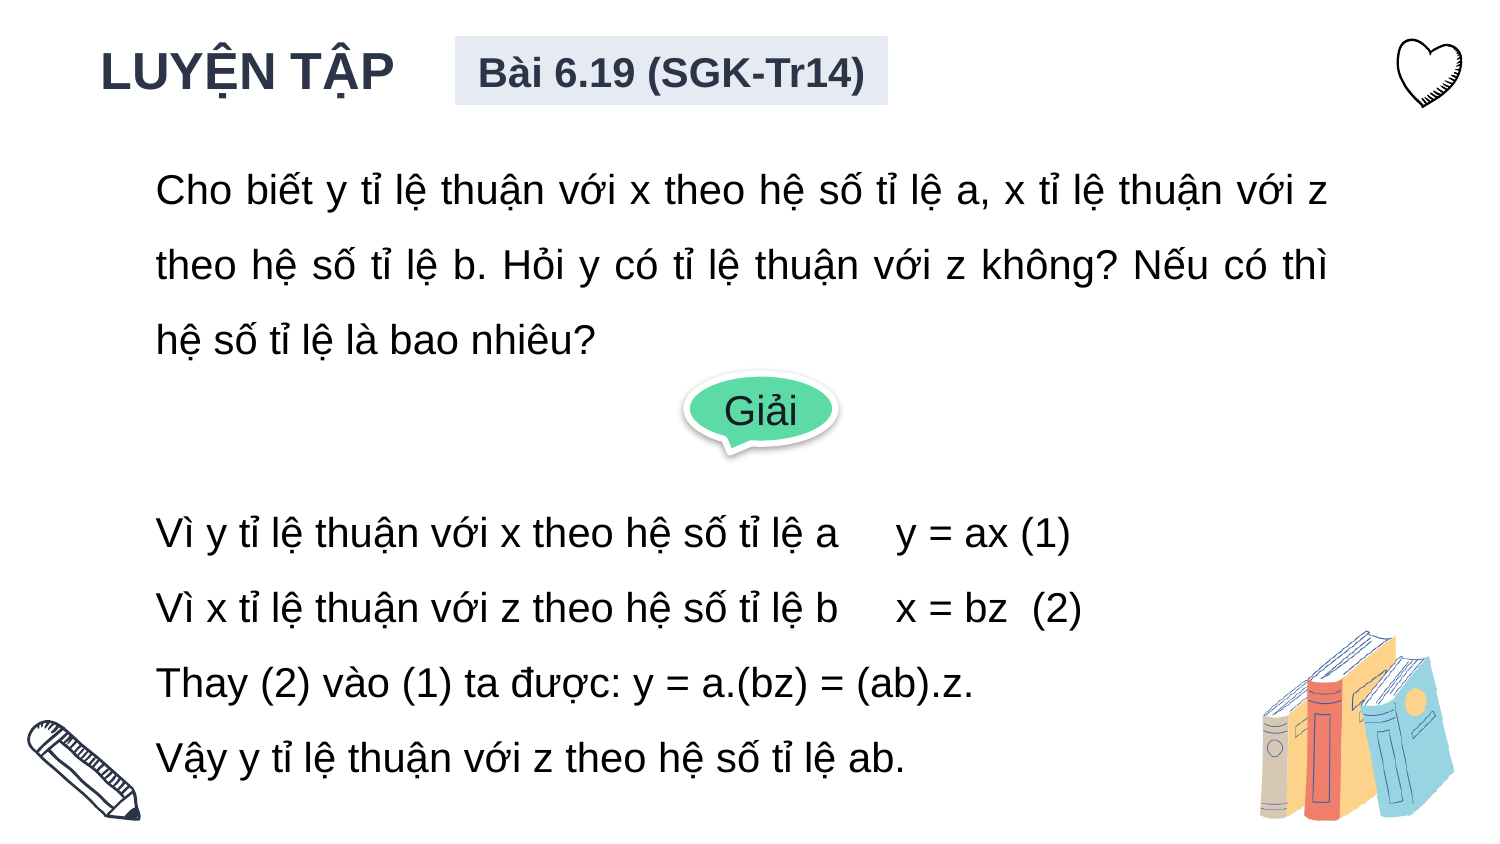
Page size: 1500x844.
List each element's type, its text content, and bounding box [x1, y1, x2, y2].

text_box LUYỆN TẬP [100, 39, 432, 105]
text_box [27, 720, 141, 821]
picture [1259, 630, 1454, 821]
text_box [1396, 38, 1463, 109]
text_box Cho biết y tỉ lệ thuận với x theo hệ số tỉ lệ a, x tỉ lệ thuận với z theo hệ số tỉ lệ b. Hỏi y có tỉ lệ thuận với z không? Nếu có thì hệ số tỉ lệ là bao nhiêu? [140, 131, 1345, 371]
text_box Giải [686, 373, 836, 453]
text_box Bài 6.19 (SGK-Tr14) [457, 38, 887, 104]
